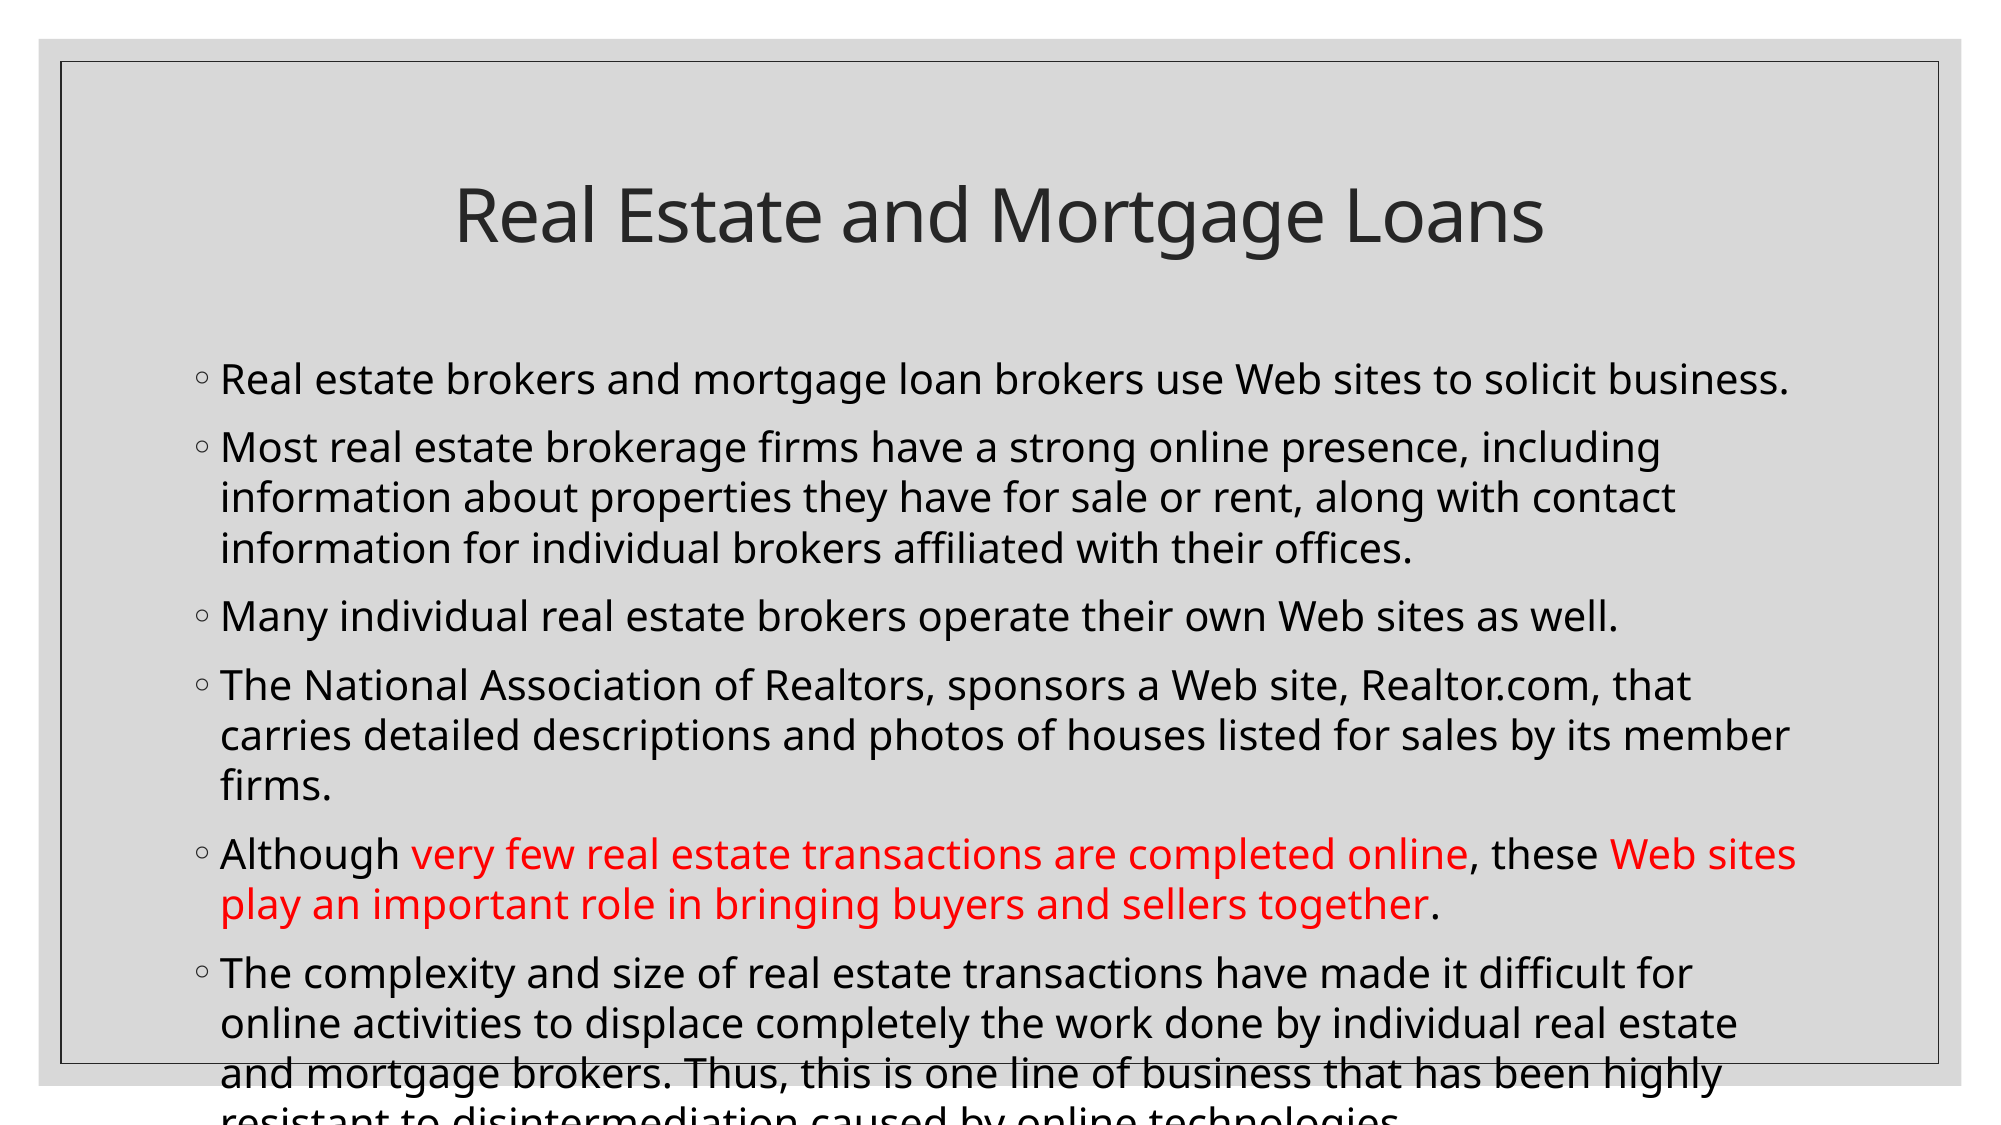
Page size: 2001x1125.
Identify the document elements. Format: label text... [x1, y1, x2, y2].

title Real Estate and Mortgage Loans [174, 105, 1825, 331]
list Real estate brokers and mortgage loan brokers use Web sites to solicit business. Most real estate brokerage firms have a strong online presence, including information about properties they have for sale or rent, along with contact information for individual brokers affiliated with their offices. Many individual real estate brokers operate their own Web sites as well. The National Association of Realtors, sponsors a Web site, Realtor.com, that carries detailed descriptions and photos of houses listed for sales by its member firms. Although very few real estate transactions are completed online, these Web sites play an important role in bringing buyers and sellers together. The complexity and size of real estate transactions have made it difficult for online activities to displace completely the work done by individual real estate and mortgage brokers. Thus, this is one line of business that has been highly resistant to disintermediation caused by online technologies. [174, 345, 1825, 977]
